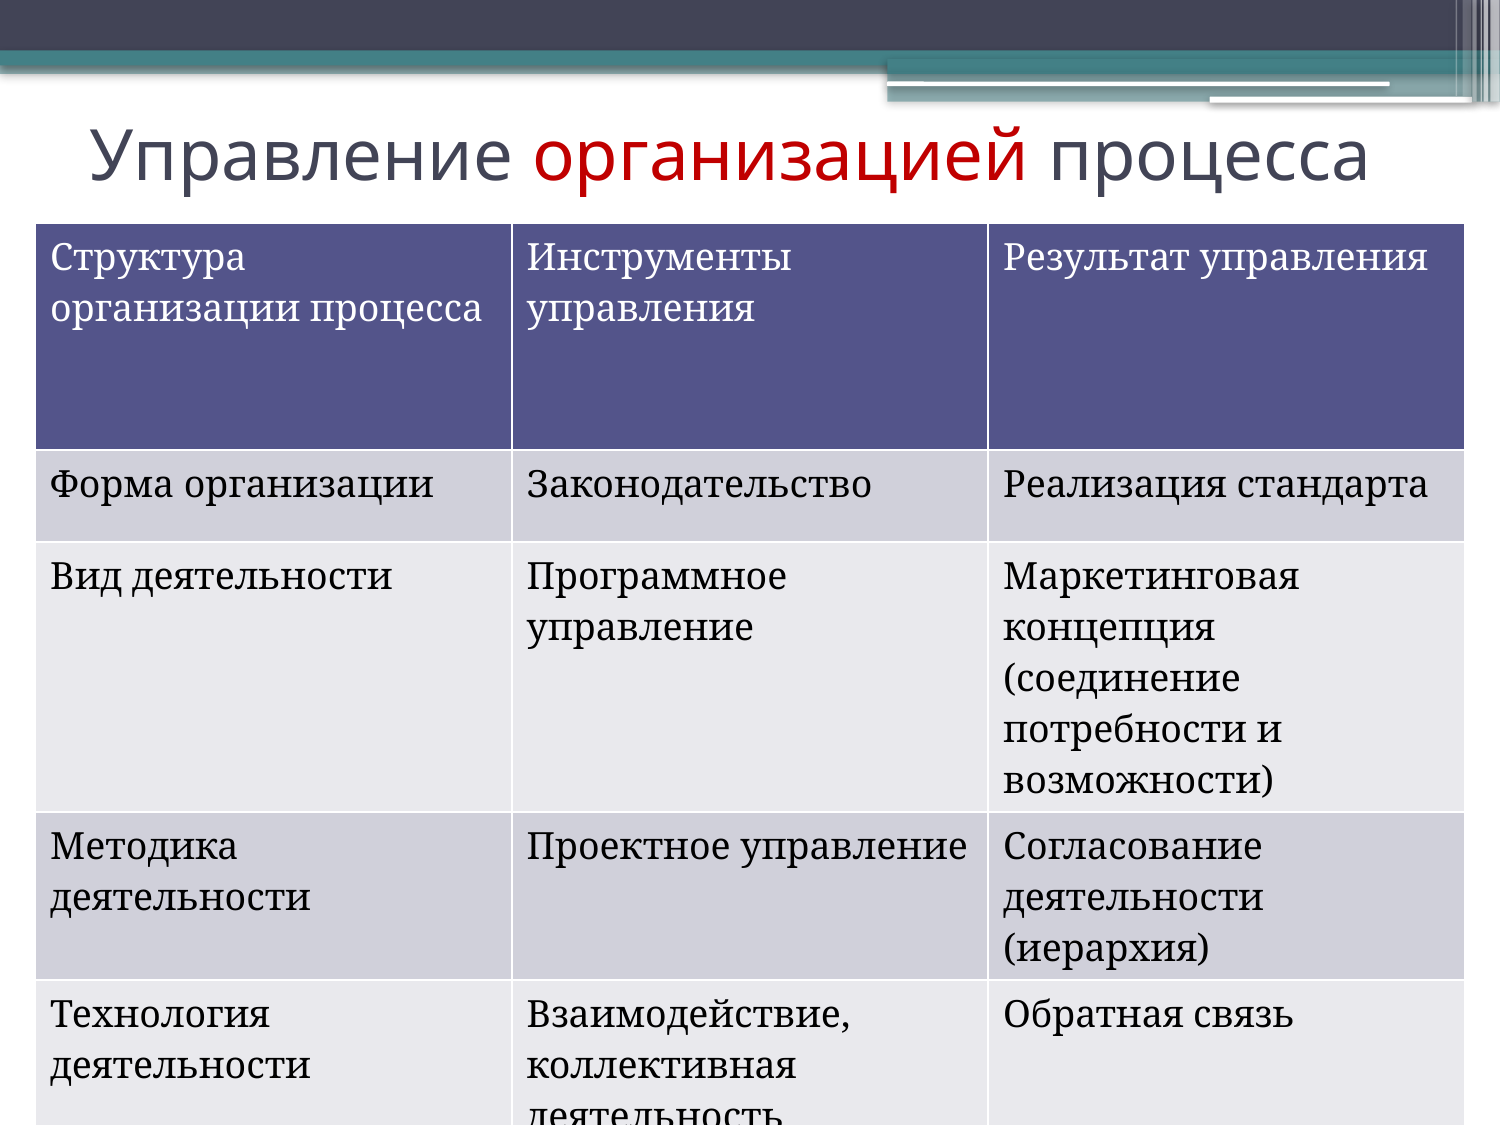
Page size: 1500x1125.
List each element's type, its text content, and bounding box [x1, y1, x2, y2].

table_cell Вид деятельности [36, 543, 511, 811]
table_header Структура организации процесса [36, 224, 511, 449]
title Управление организацией процесса [75, 93, 1425, 211]
table_cell Взаимодействие, коллективная деятельность [513, 981, 987, 1125]
table_cell Обратная связь [989, 981, 1464, 1125]
table_cell Реализация стандарта [989, 451, 1464, 541]
table_cell Проектное управление [513, 813, 987, 979]
table_cell Технология деятельности [36, 981, 511, 1125]
table_header Инструменты управления [513, 224, 987, 449]
table_cell Программное управление [513, 543, 987, 811]
table_cell Согласование деятельности (иерархия) [989, 813, 1464, 979]
table_cell Законодательство [513, 451, 987, 541]
table_cell Маркетинговая концепция (соединение потребности и возможности) [989, 543, 1464, 811]
table_cell Методика деятельности [36, 813, 511, 979]
table_cell Форма организации [36, 451, 511, 541]
table_header Результат управления [989, 224, 1464, 449]
